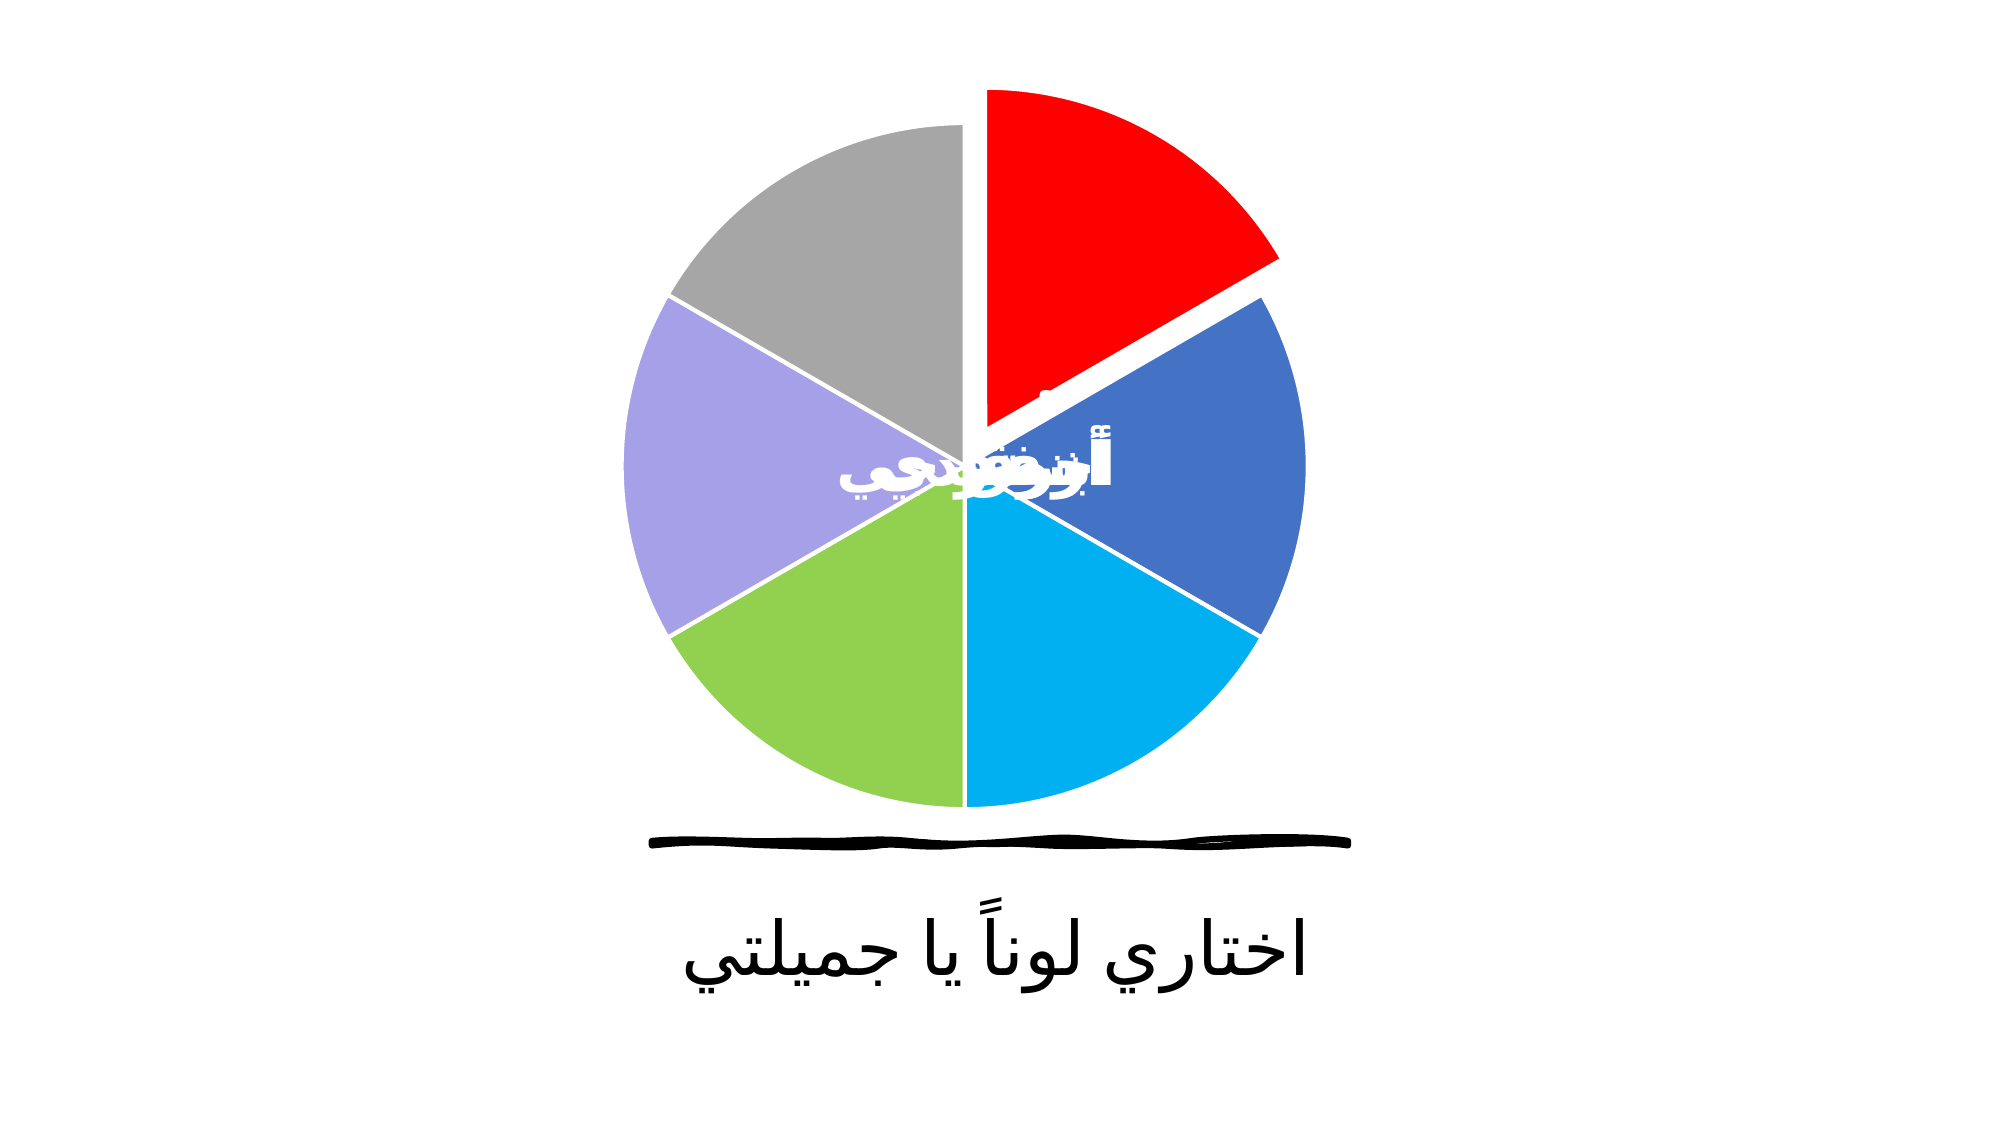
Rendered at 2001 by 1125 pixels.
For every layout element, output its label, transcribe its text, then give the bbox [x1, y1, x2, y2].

text_box اختاري لوناً يا جميلتي [458, 893, 1534, 998]
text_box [336, 39, 1614, 858]
